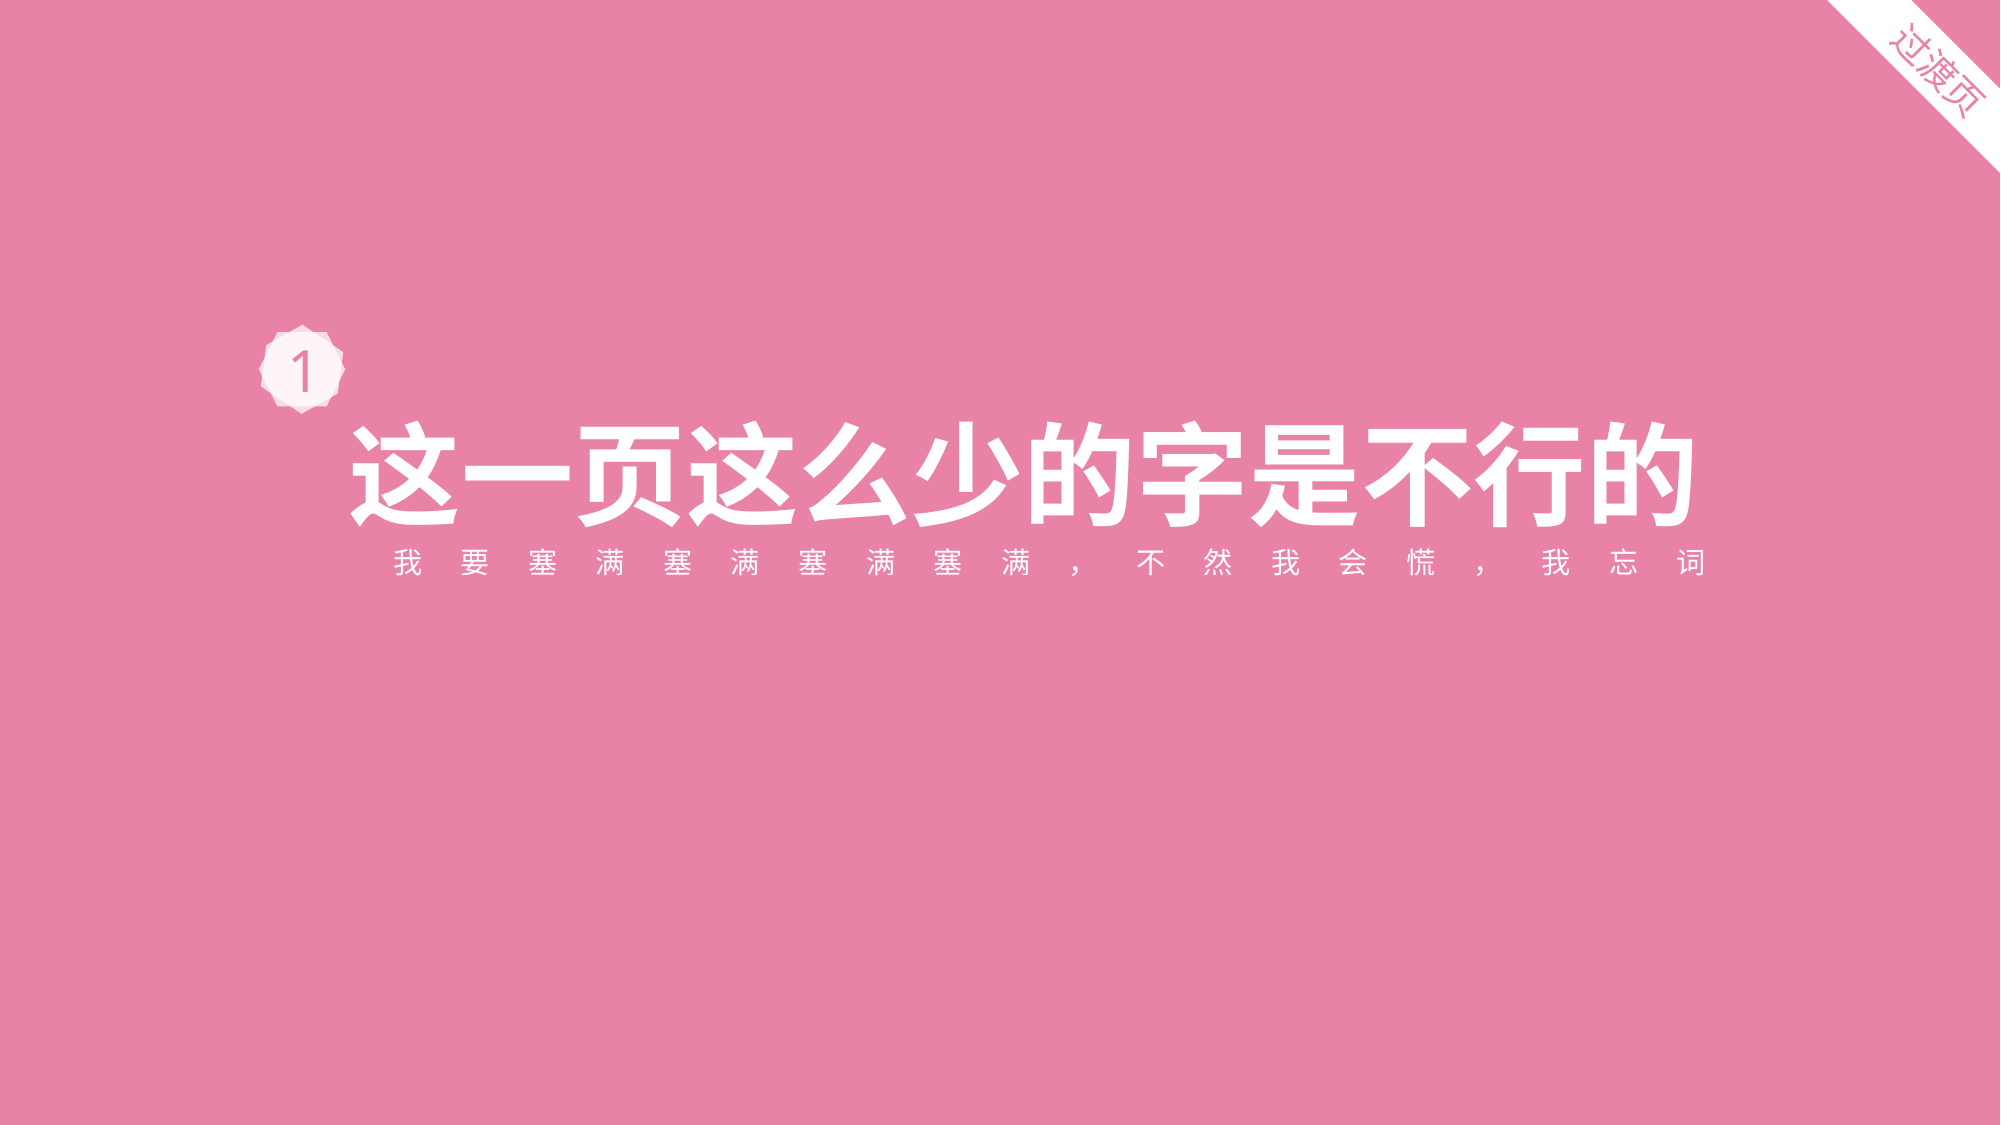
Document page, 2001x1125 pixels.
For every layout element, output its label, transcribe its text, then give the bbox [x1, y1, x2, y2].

text_box 这一页这么少的字是不行的 [333, 397, 1714, 547]
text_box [258, 332, 346, 407]
text_box 我要塞满塞满塞满塞满，不然我会慌，我忘词 [378, 536, 1722, 587]
text_box 过渡页 [1825, 0, 2000, 175]
